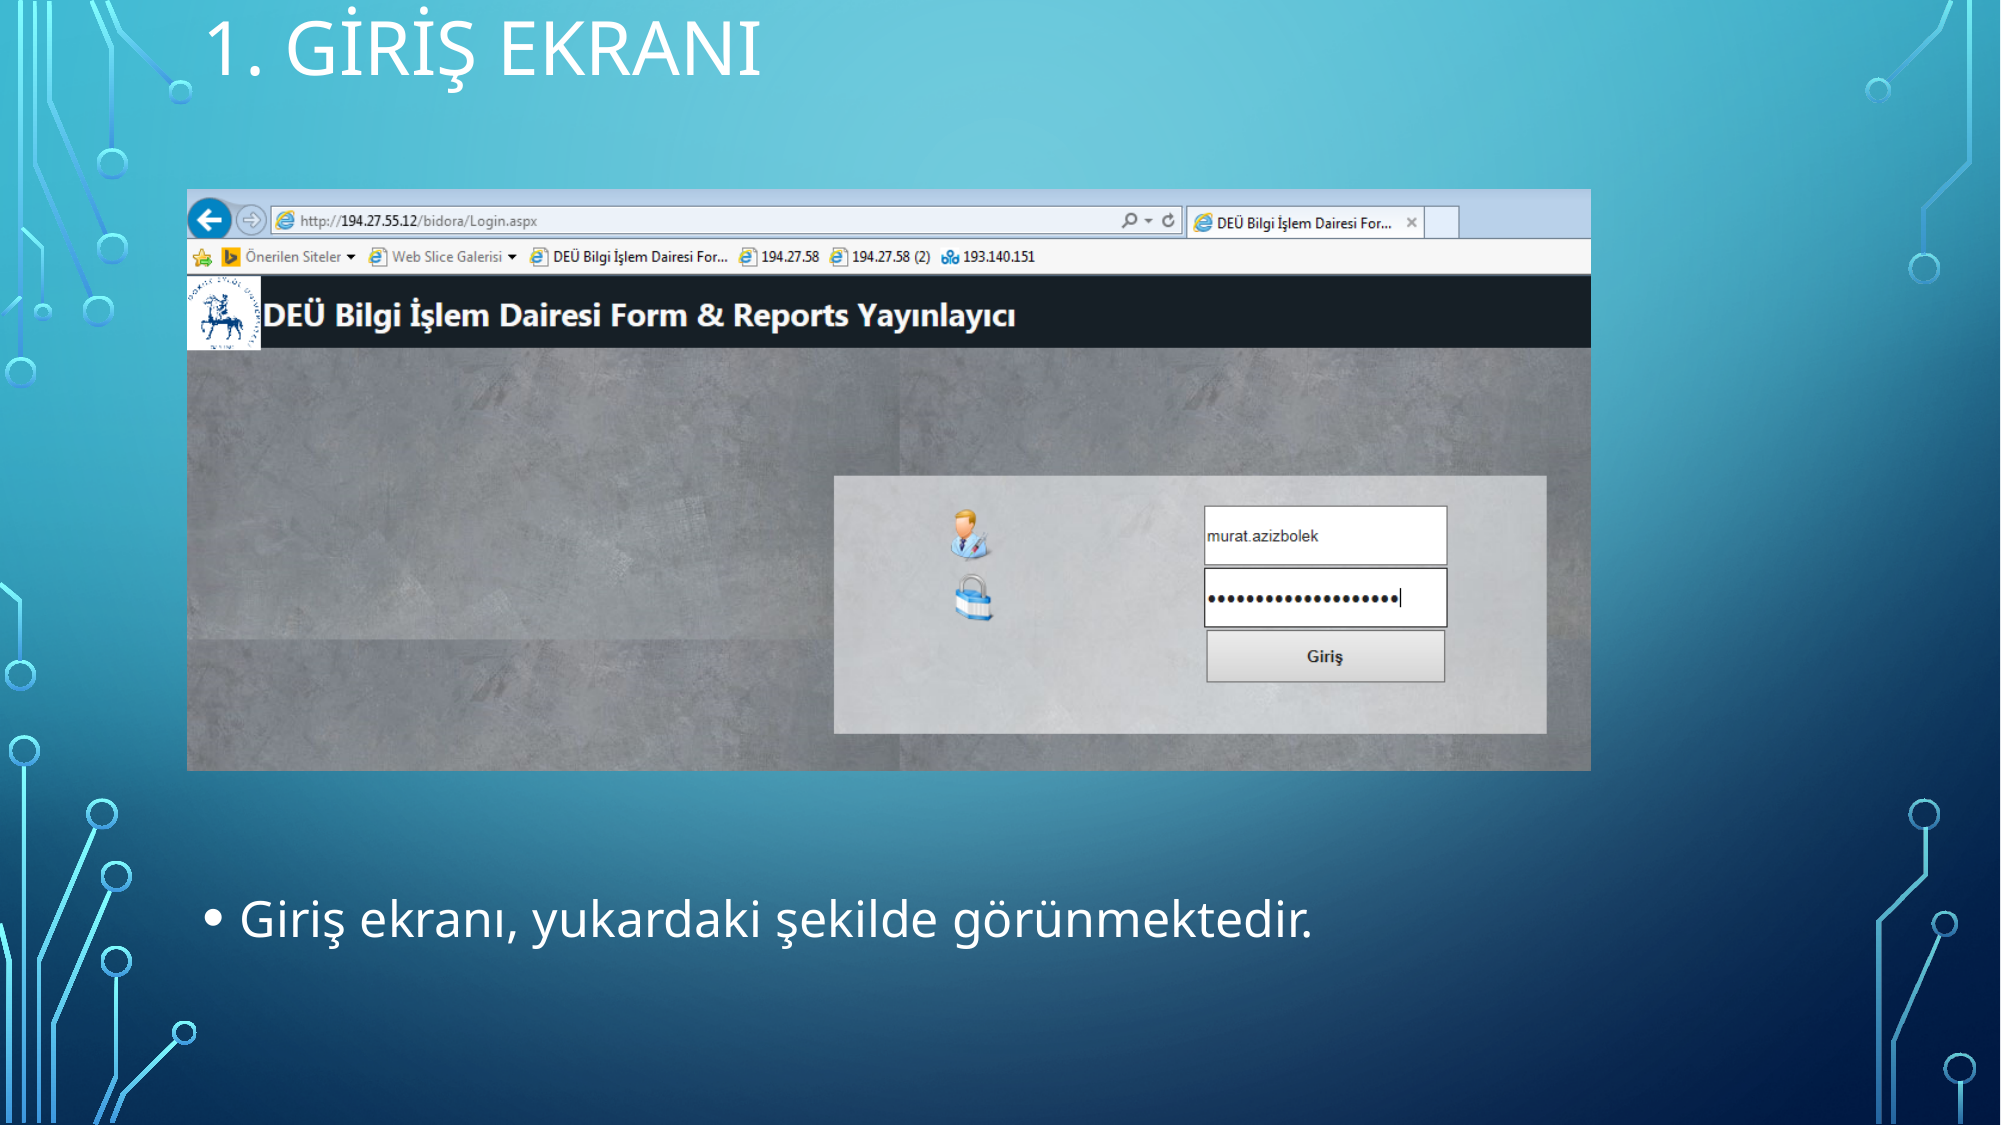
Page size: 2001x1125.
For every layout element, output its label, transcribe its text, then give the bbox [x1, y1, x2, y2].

text_box 1. GİRİŞ ekranı [187, 0, 1813, 103]
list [186, 189, 1591, 772]
text_box Giriş ekranı, yukardaki şekilde görünmektedir. [187, 867, 1813, 971]
